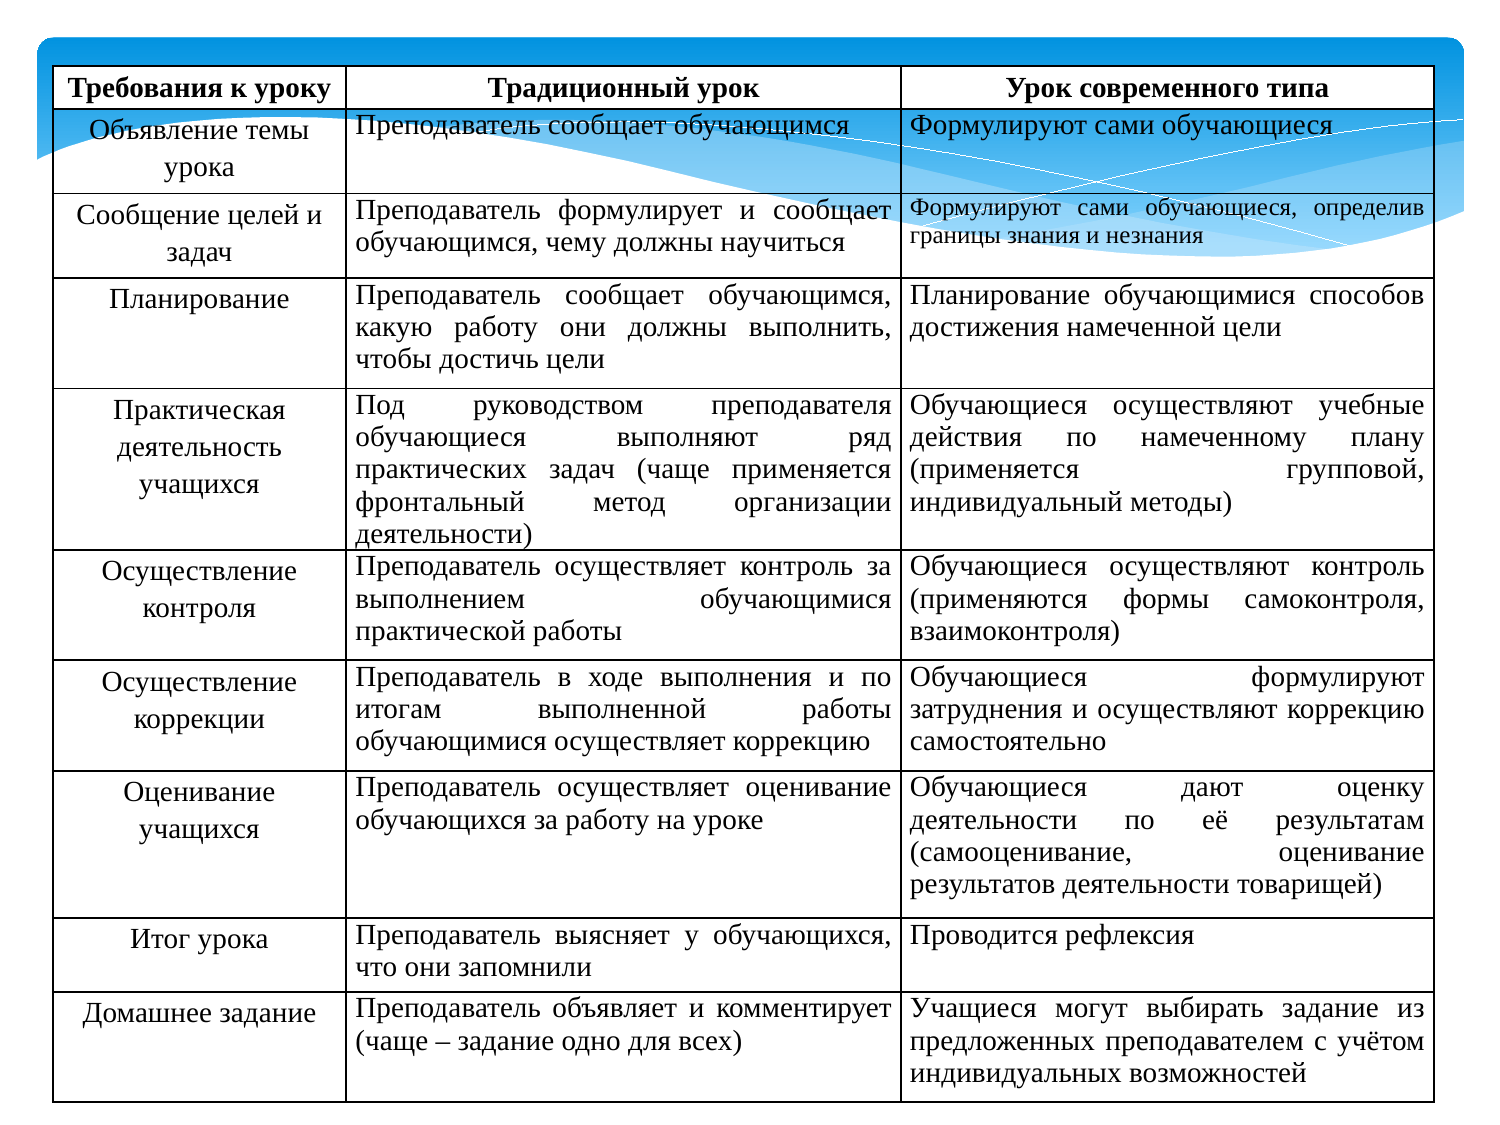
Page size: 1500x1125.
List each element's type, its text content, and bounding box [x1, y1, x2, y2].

table_cell Преподаватель осуществляет контроль за выполнением обучающимися практической работы [347, 551, 900, 659]
table_cell Осуществление коррекции [54, 661, 345, 770]
table_cell Проводится рефлексия [902, 919, 1433, 991]
table_cell Осуществление контроля [54, 551, 345, 659]
table_cell Преподаватель осуществляет оценивание обучающихся за работу на уроке [347, 772, 900, 917]
table_cell Учащиеся могут выбирать задание из предложенных преподавателем с учётом индивидуальных возможностей [902, 993, 1433, 1101]
table_cell Формулируют сами обучающиеся [902, 110, 1433, 193]
table_header Требования к уроку [54, 67, 345, 108]
table_cell Обучающиеся осуществляют контроль (применяются формы самоконтроля, взаимоконтроля) [902, 551, 1433, 659]
table_cell Преподаватель сообщает обучающимся [347, 110, 900, 193]
table_cell Преподаватель объявляет и комментирует (чаще – задание одно для всех) [347, 993, 900, 1101]
table_cell Преподаватель формулирует и сообщает обучающимся, чему должны научиться [347, 194, 900, 277]
table_cell Объявление темы урока [54, 110, 345, 193]
table_cell Планирование обучающимися способов достижения намеченной цели [902, 279, 1433, 388]
table_cell Обучающиеся осуществляют учебные действия по намеченному плану (применяется групповой, индивидуальный методы) [902, 389, 1433, 549]
table_cell Сообщение целей и задач [54, 194, 345, 277]
table_cell Преподаватель в ходе выполнения и по итогам выполненной работы обучающимися осуществляет коррекцию [347, 661, 900, 770]
table_cell Обучающиеся формулируют затруднения и осуществляют коррекцию самостоятельно [902, 661, 1433, 770]
table_cell Формулируют сами обучающиеся, определив границы знания и незнания [902, 194, 1433, 277]
table_cell Преподаватель выясняет у обучающихся, что они запомнили [347, 919, 900, 991]
text_box [0, 117, 106, 172]
table_cell Преподаватель сообщает обучающимся, какую работу они должны выполнить, чтобы достичь цели [347, 279, 900, 388]
table_cell Под руководством преподавателя обучающиеся выполняют ряд практических задач (чаще применяется фронтальный метод организации деятельности) [347, 389, 900, 549]
table_cell Итог урока [54, 919, 345, 991]
table_header Традиционный урок [347, 67, 900, 108]
table_cell Домашнее задание [54, 993, 345, 1101]
table_header Урок современного типа [902, 67, 1433, 108]
table_cell Планирование [54, 279, 345, 388]
table_cell Обучающиеся дают оценку деятельности по её результатам (самооценивание, оценивание результатов деятельности товарищей) [902, 772, 1433, 917]
table_cell Оценивание учащихся [54, 772, 345, 917]
table_cell Практическая деятельность учащихся [54, 389, 345, 549]
